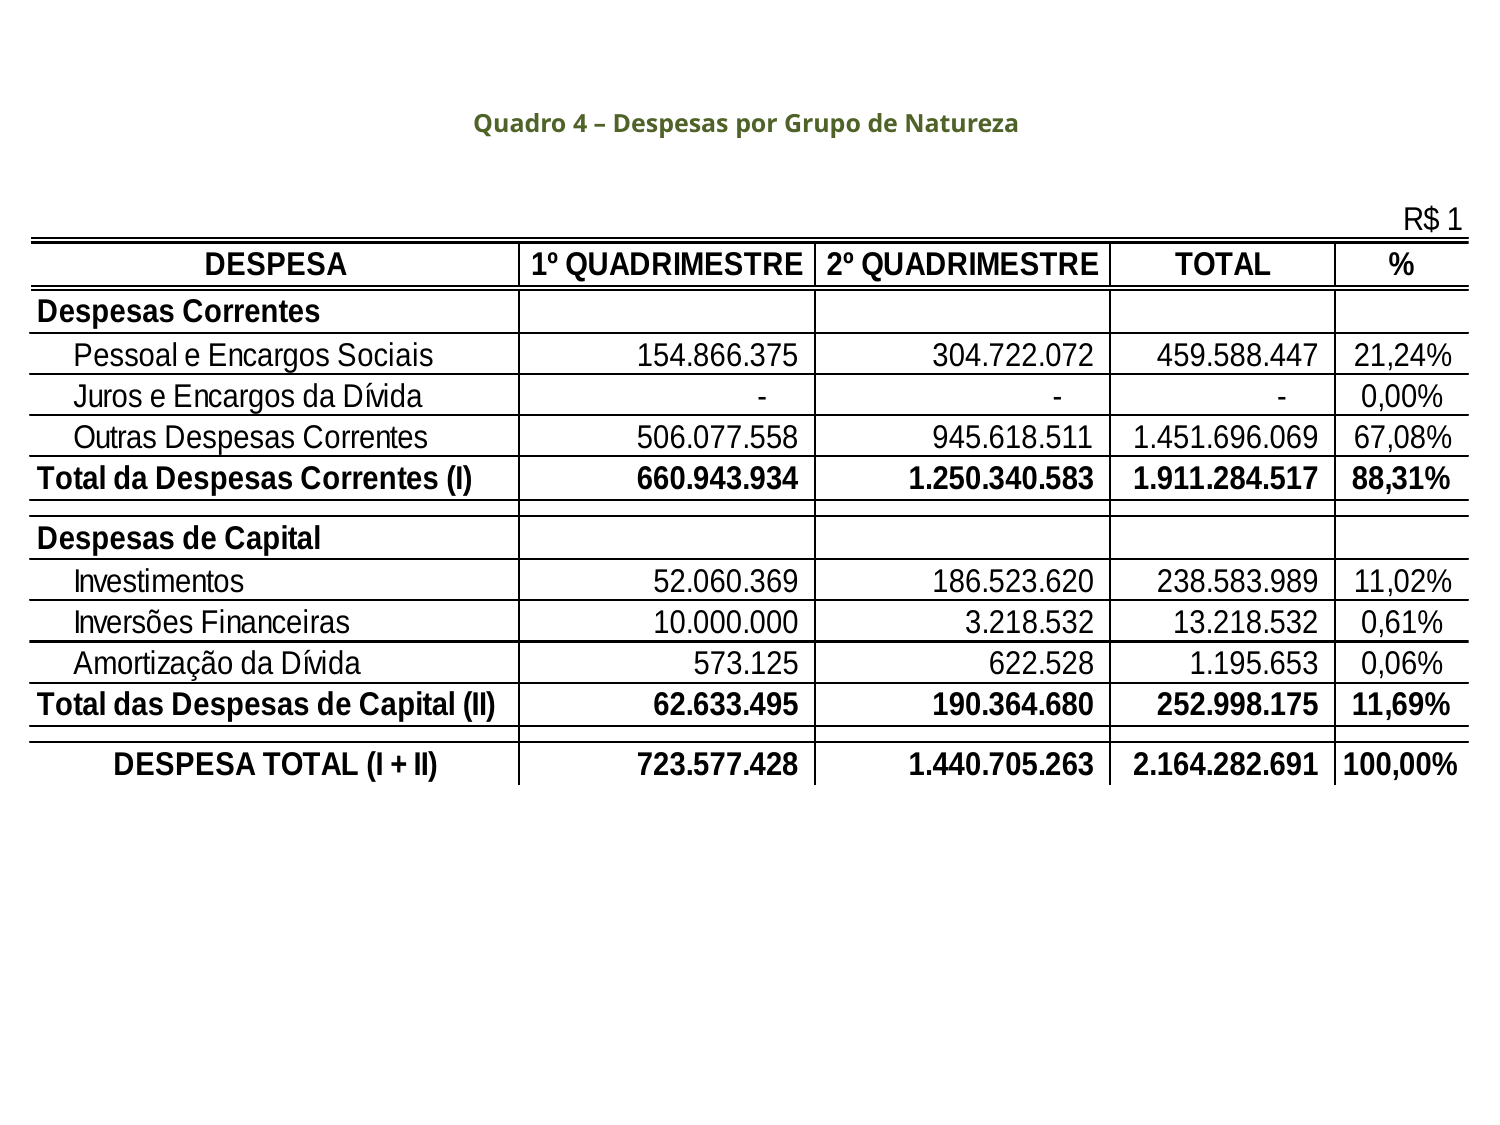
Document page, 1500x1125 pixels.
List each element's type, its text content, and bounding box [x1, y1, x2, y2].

picture [29, 196, 1471, 787]
title Quadro 4 – Despesas por Grupo de Natureza [112, 99, 1388, 175]
